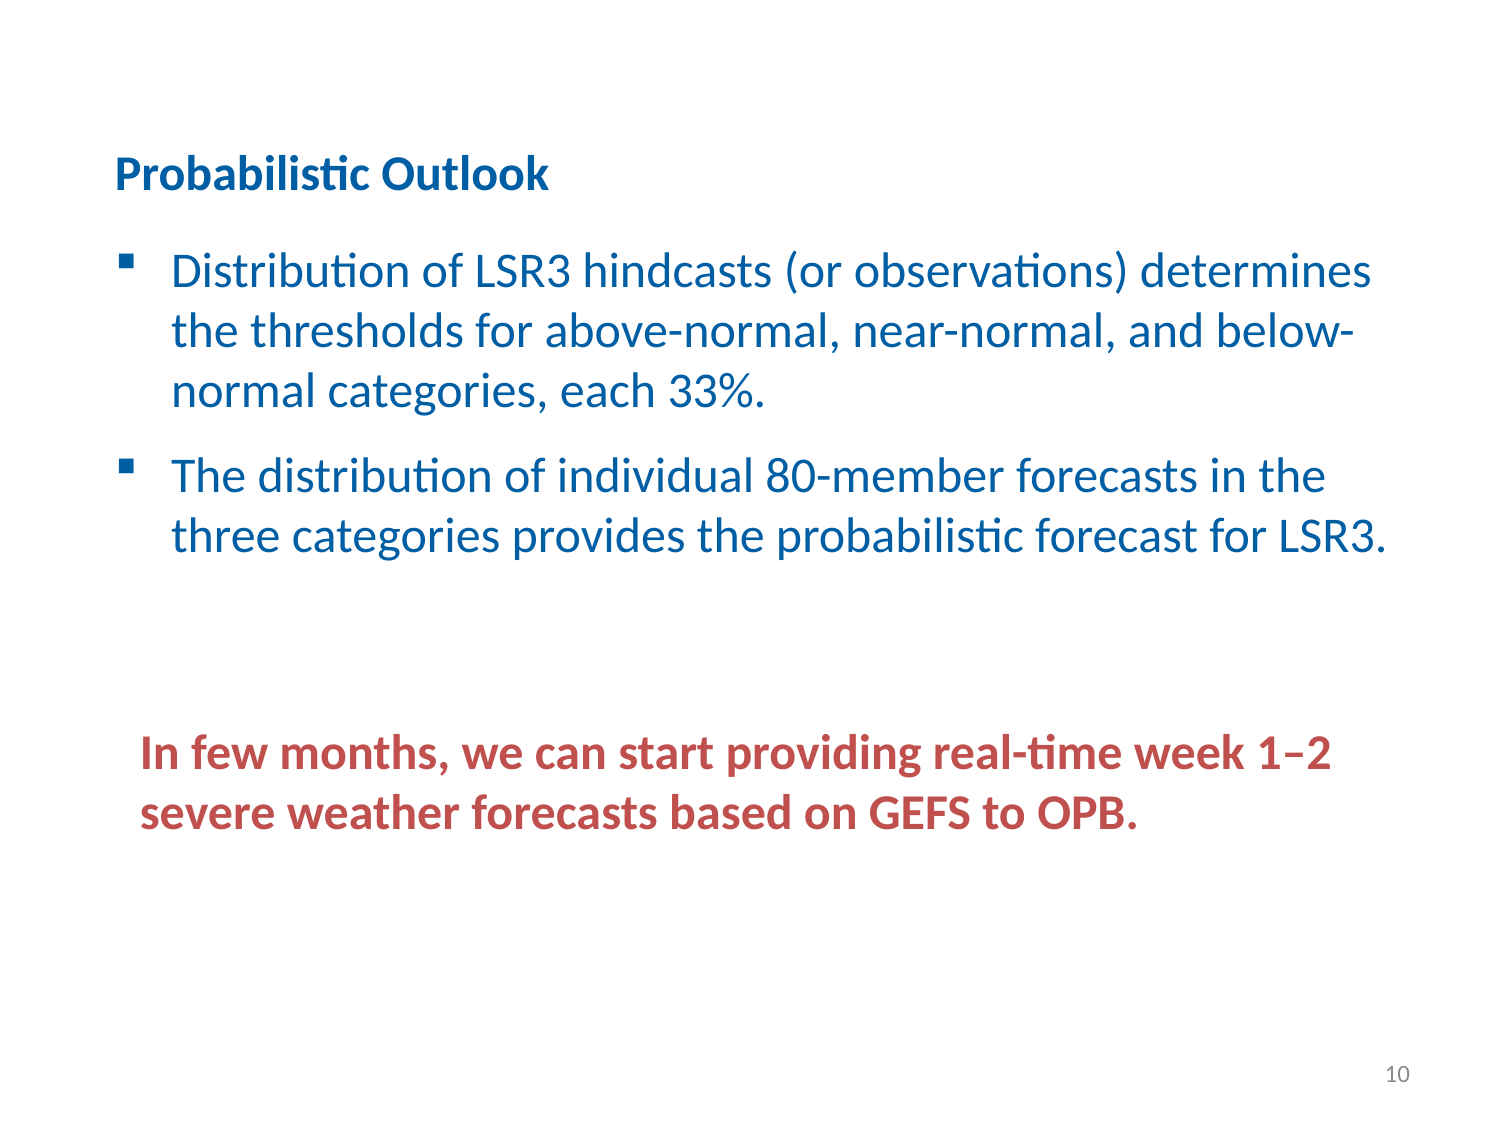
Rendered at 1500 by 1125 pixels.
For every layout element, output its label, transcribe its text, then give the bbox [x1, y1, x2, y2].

text_box Probabilistic Outlook Distribution of LSR3 hindcasts (or observations) determines the thresholds for above-normal, near-normal, and below-normal categories, each 33%. The distribution of individual 80-member forecasts in the three categories provides the probabilistic forecast for LSR3. [99, 133, 1425, 571]
text_box In few months, we can start providing real-time week 1–2 severe weather forecasts based on GEFS to OPB. [125, 712, 1375, 908]
slide_number 10 [1074, 1042, 1425, 1103]
